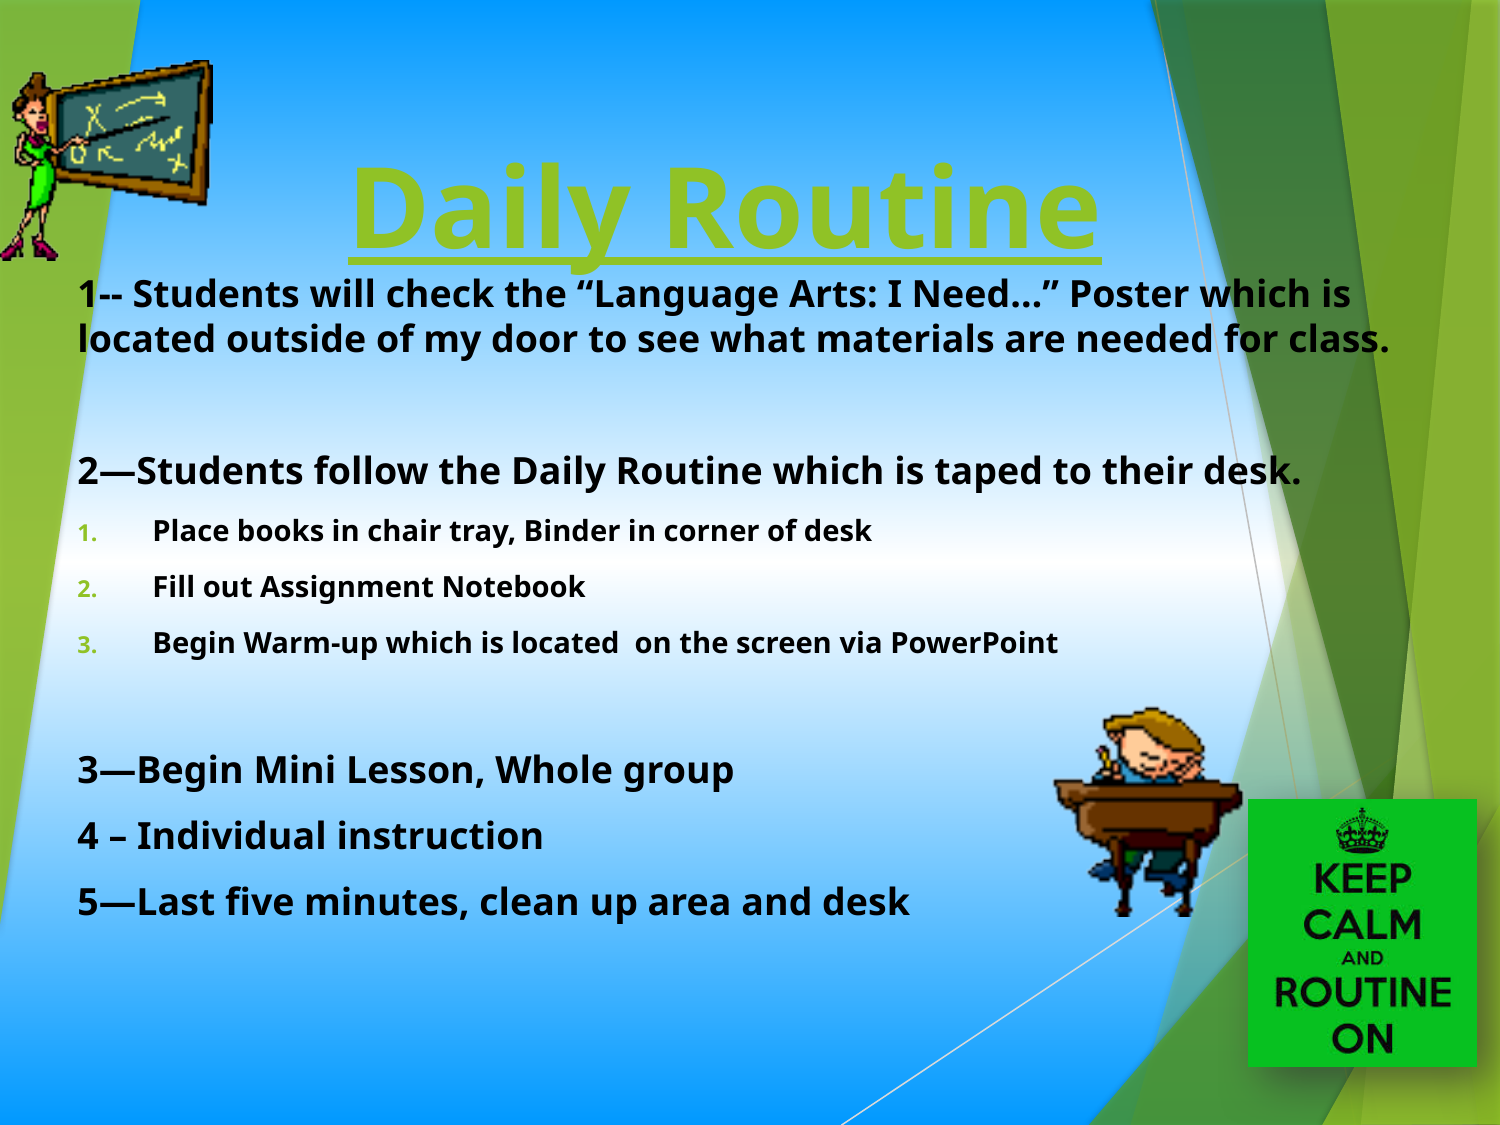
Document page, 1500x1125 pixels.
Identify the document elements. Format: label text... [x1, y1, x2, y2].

picture [1043, 522, 1478, 1068]
title Daily Routine [87, 37, 1363, 262]
picture [0, 60, 213, 262]
subtitle 1-- Students will check the “Language Arts: I Need…” Poster which is located outside of my door to see what materials are needed for class. 2—Students follow the Daily Routine which is taped to their desk. Place books in chair tray, Binder in corner of desk Fill out Assignment Notebook Begin Warm-up which is located on the screen via PowerPoint 3—Begin Mini Lesson, Whole group 4 – Individual instruction 5—Last five minutes, clean up area and desk [62, 262, 1425, 1088]
